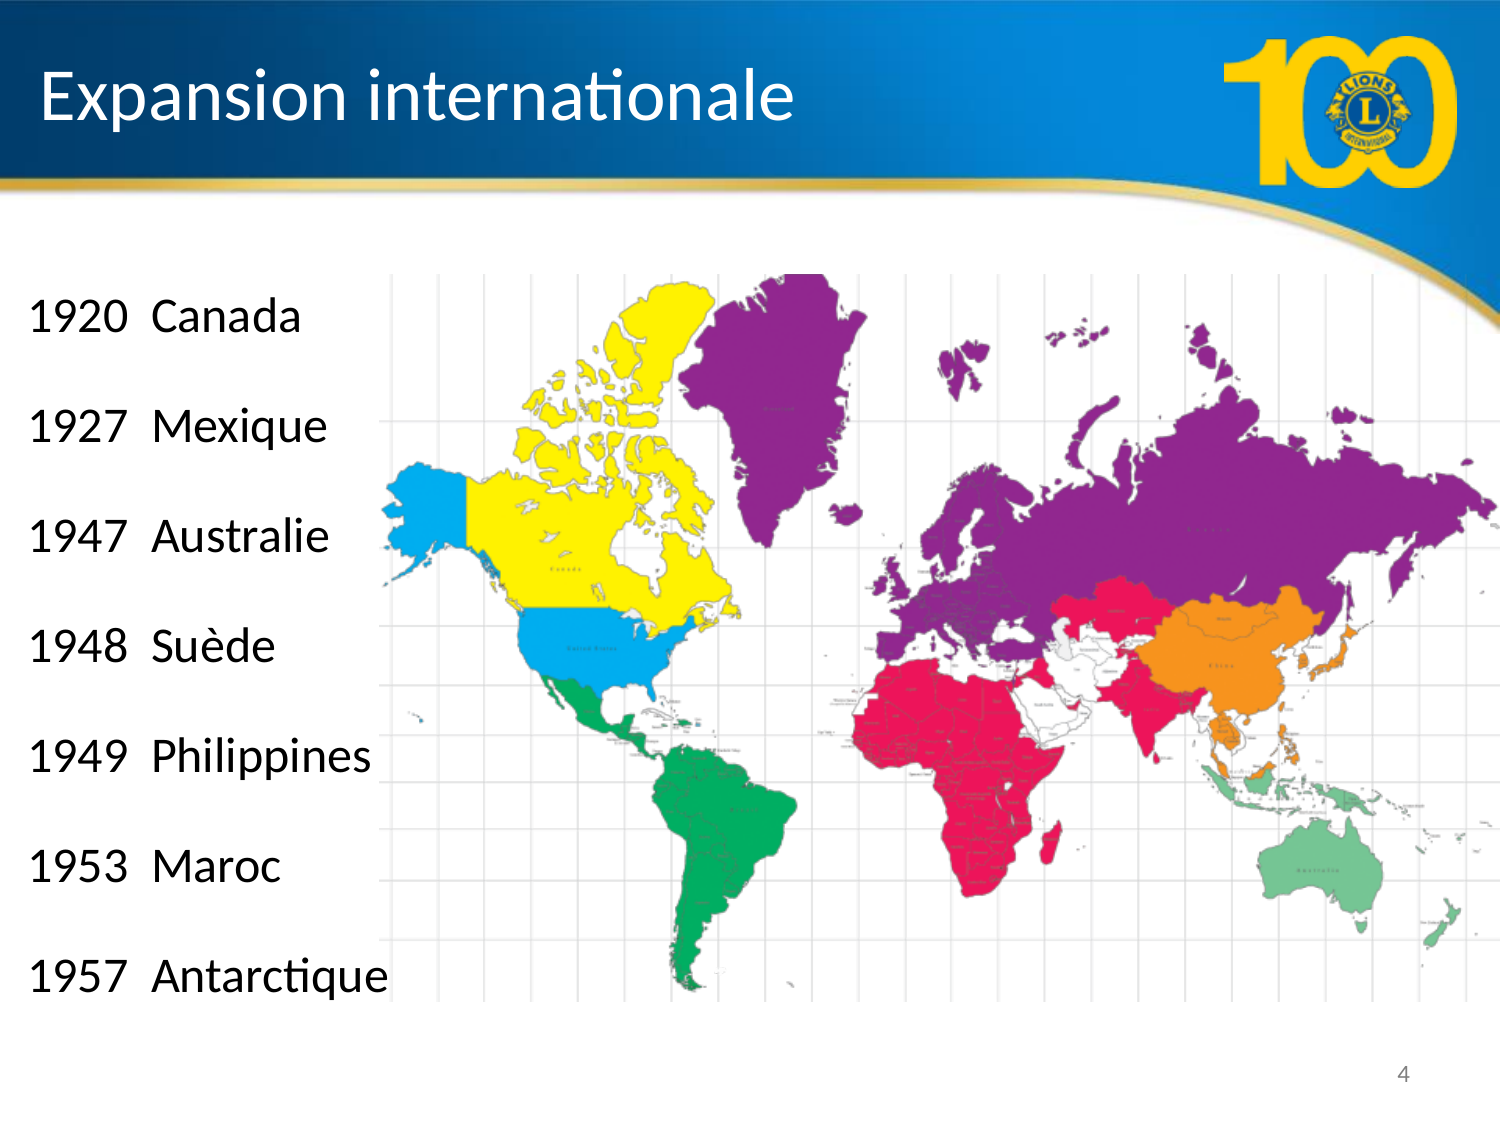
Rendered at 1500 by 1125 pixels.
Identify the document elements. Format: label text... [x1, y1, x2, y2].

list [379, 274, 1500, 1003]
text_box 1920 Canada 1927 Mexique 1947 Australie 1948 Suède 1949 Philippines 1953 Maroc 1957 Antarctique [12, 274, 413, 1025]
title Expansion internationale [24, 24, 1188, 157]
picture [0, 0, 1500, 334]
slide_number 4 [1074, 1042, 1425, 1103]
